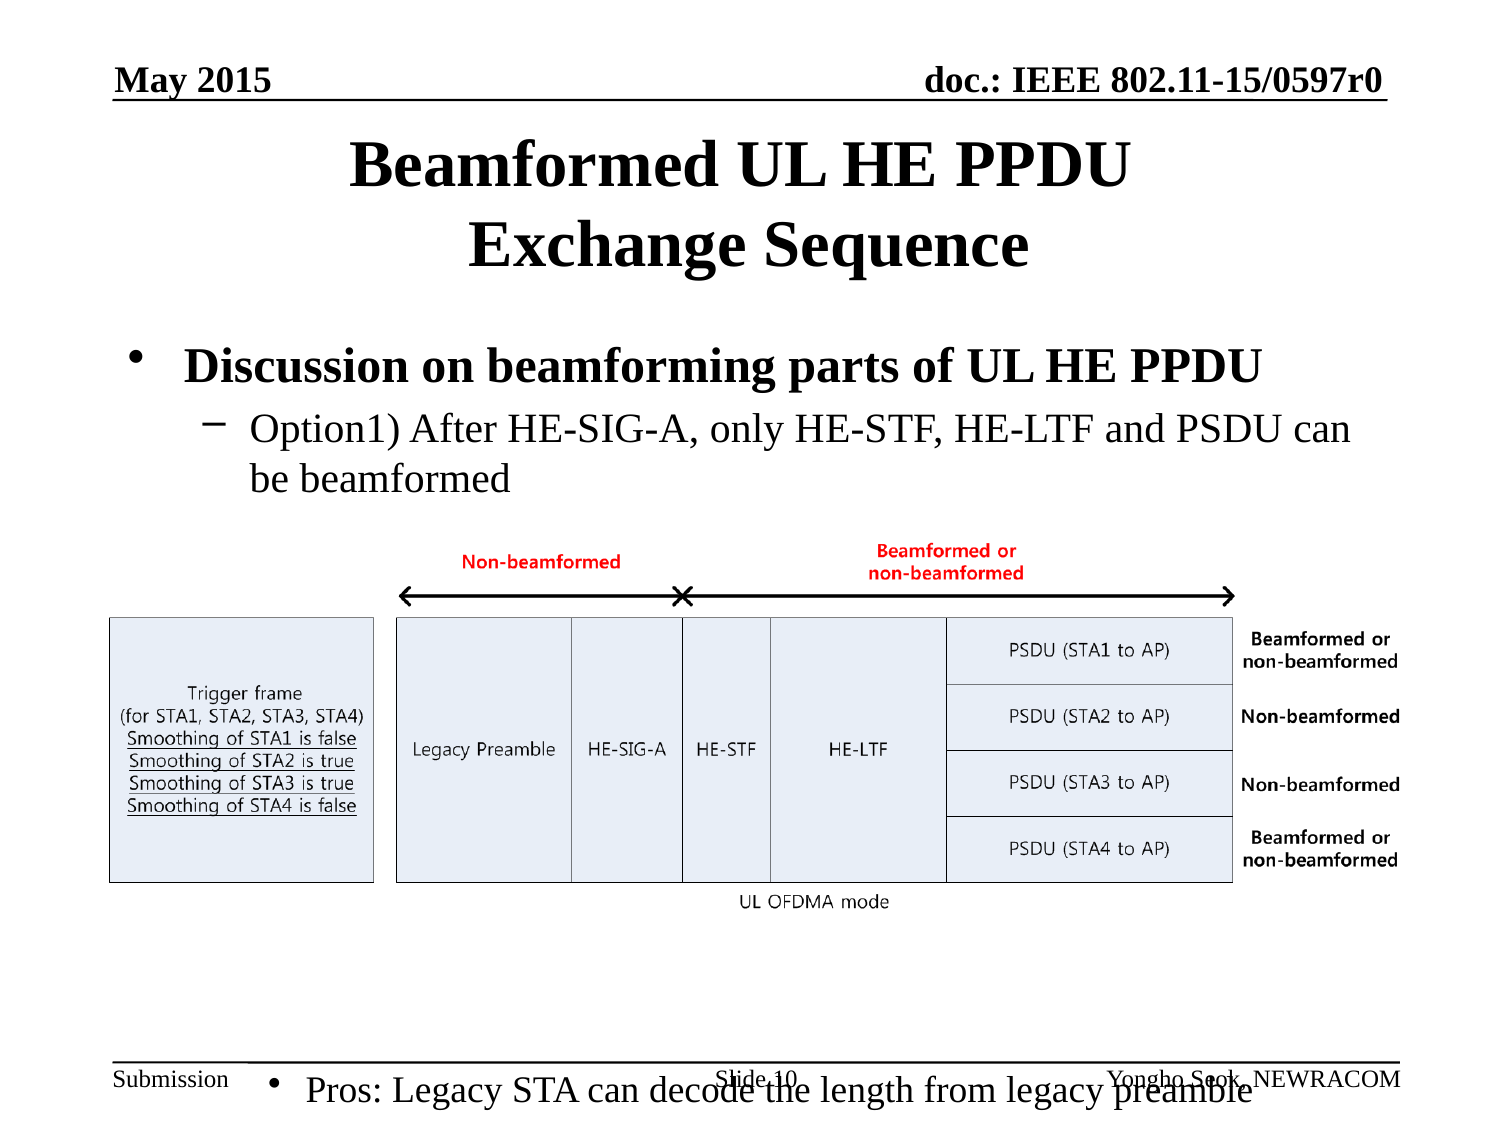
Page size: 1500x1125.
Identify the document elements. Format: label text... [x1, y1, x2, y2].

footer Yongho Seok, NEWRACOM [1099, 1061, 1402, 1093]
slide_number Slide 10 [712, 1061, 800, 1093]
picture [109, 537, 1401, 913]
title Beamformed UL HE PPDU Exchange Sequence [112, 112, 1388, 288]
list Discussion on beamforming parts of UL HE PPDU Option1) After HE-SIG-A, only HE-STF, HE-LTF and PSDU can be beamformed Pros: Legacy STA can decode the length from legacy preamble Cons: Loss of beamforming gain on the legacy preamble and HE-SIG-A [112, 324, 1413, 1001]
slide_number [114, 54, 274, 101]
